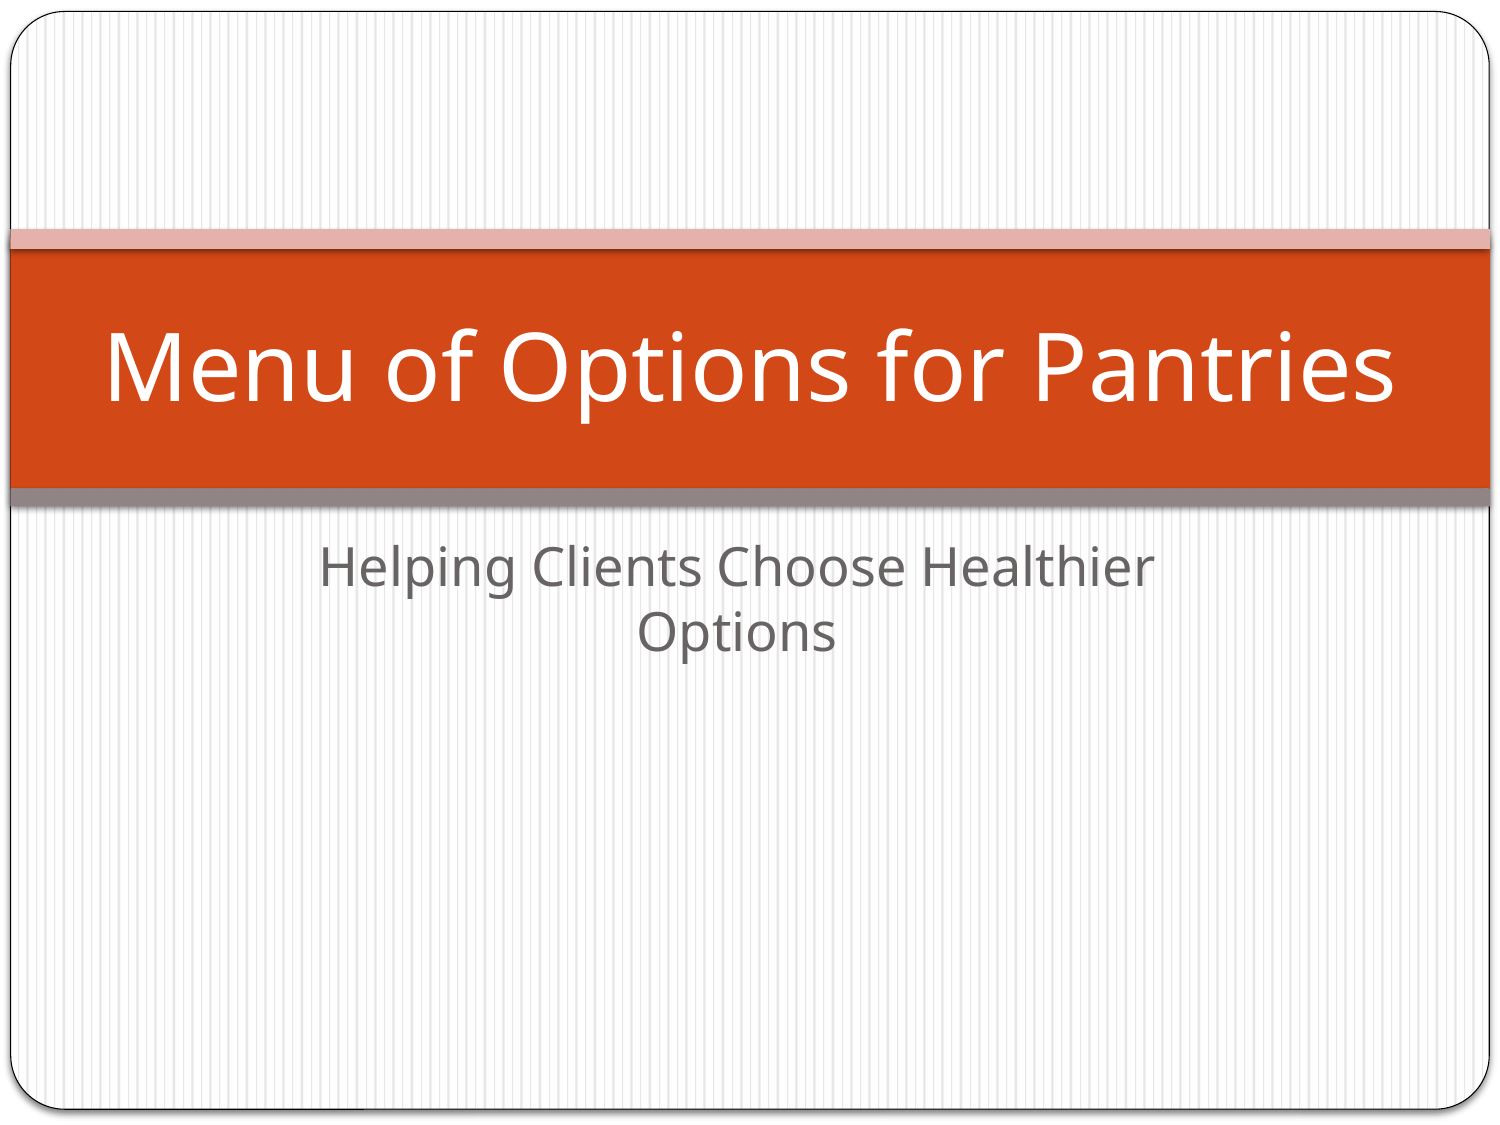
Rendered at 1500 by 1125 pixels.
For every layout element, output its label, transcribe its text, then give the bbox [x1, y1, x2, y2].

title Menu of Options for Pantries [75, 247, 1425, 489]
subtitle Helping Clients Choose Healthier Options [212, 525, 1263, 788]
